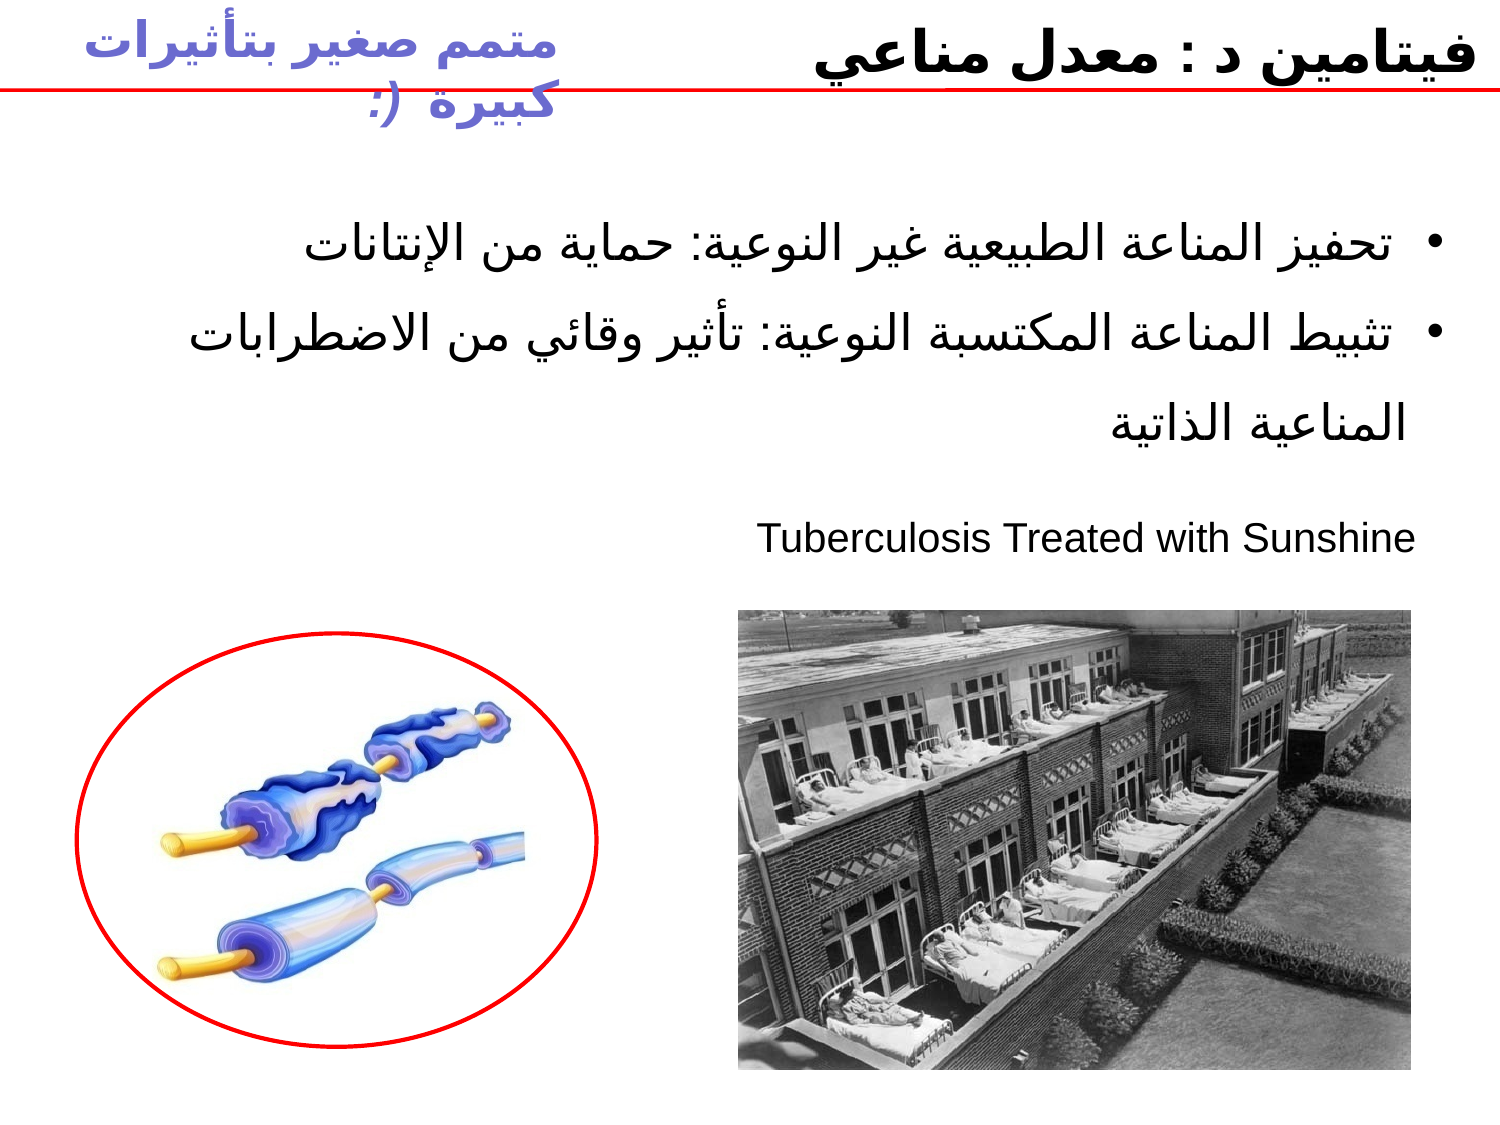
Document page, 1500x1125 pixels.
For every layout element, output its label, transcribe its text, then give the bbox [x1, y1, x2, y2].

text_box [76, 633, 597, 1048]
text_box فيتامين د : معدل مناعي [575, 7, 1495, 92]
picture [737, 609, 1412, 1071]
text_box تحفيز المناعة الطبيعية غير النوعية: حماية من الإنتانات تثبيط المناعة المكتسبة النوعية: تأثير وقائي من الاضطرابات المناعية الذاتية [41, 172, 1459, 458]
text_box Tuberculosis Treated with Sunshine [726, 503, 1436, 587]
text_box متمم صغير بتأثيرات كبيرة (: [0, 0, 575, 195]
